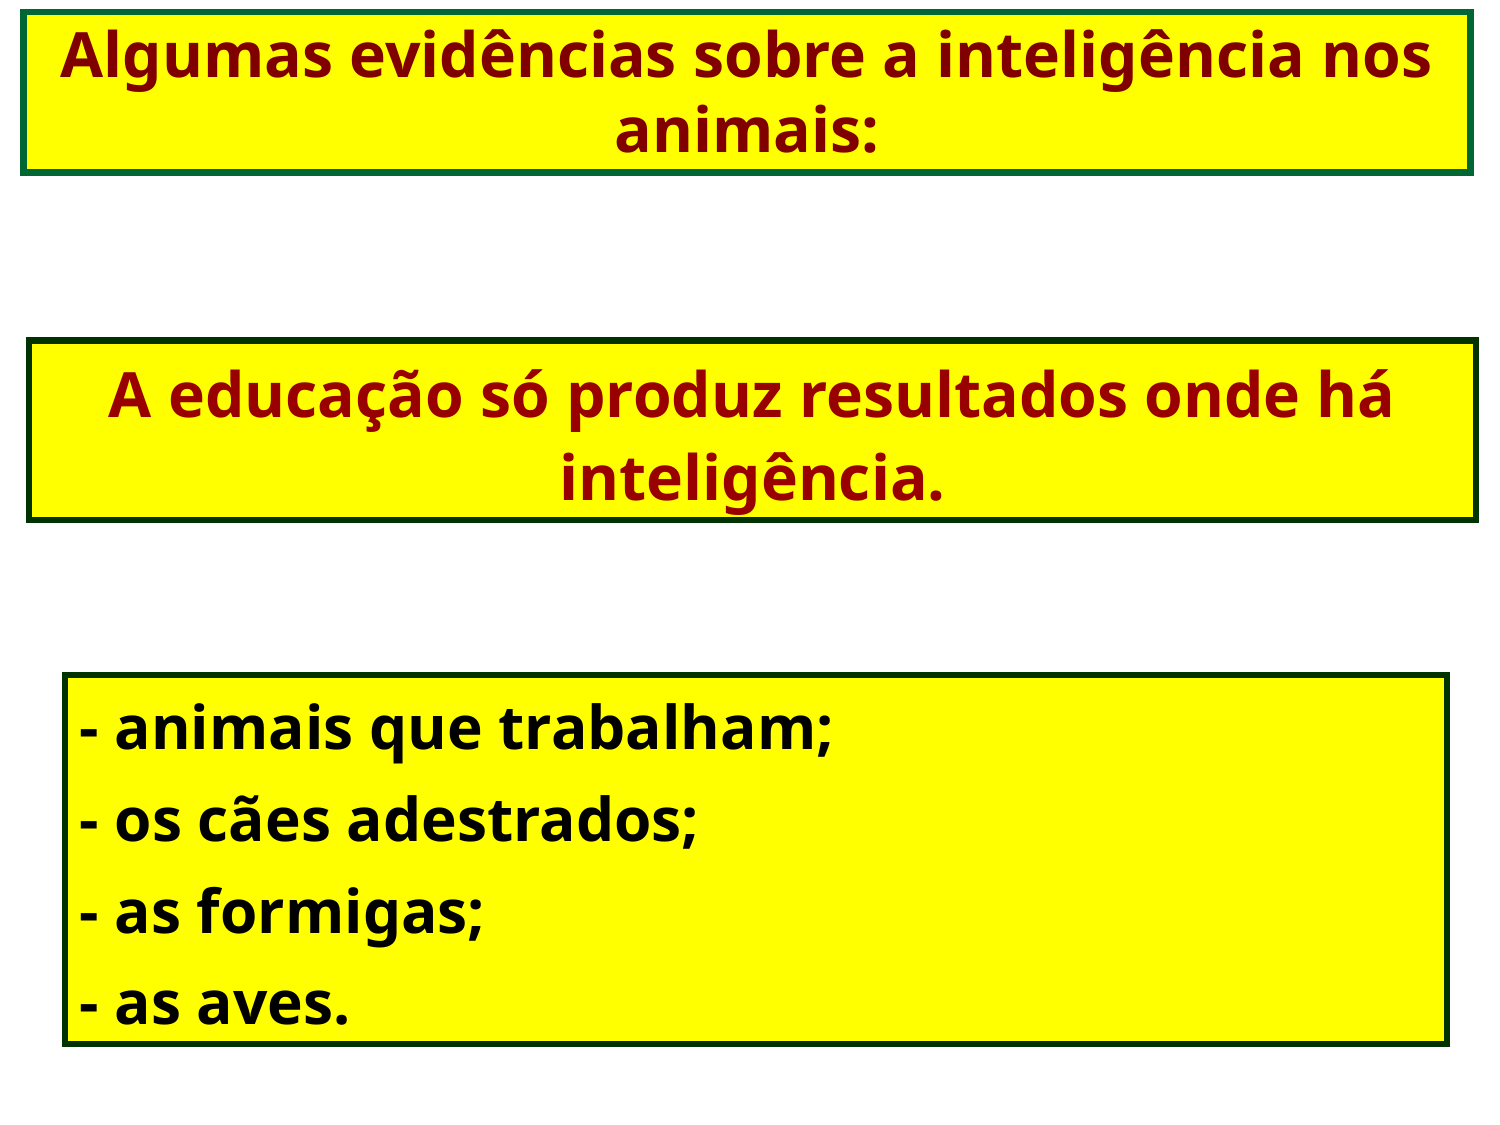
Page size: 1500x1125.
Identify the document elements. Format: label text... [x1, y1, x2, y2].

text_box A educação só produz resultados onde há inteligência. [29, 340, 1477, 521]
text_box Algumas evidências sobre a inteligência nos animais: [23, 11, 1471, 173]
text_box - animais que trabalham; - os cães adestrados; - as formigas; - as aves. [64, 674, 1447, 1045]
